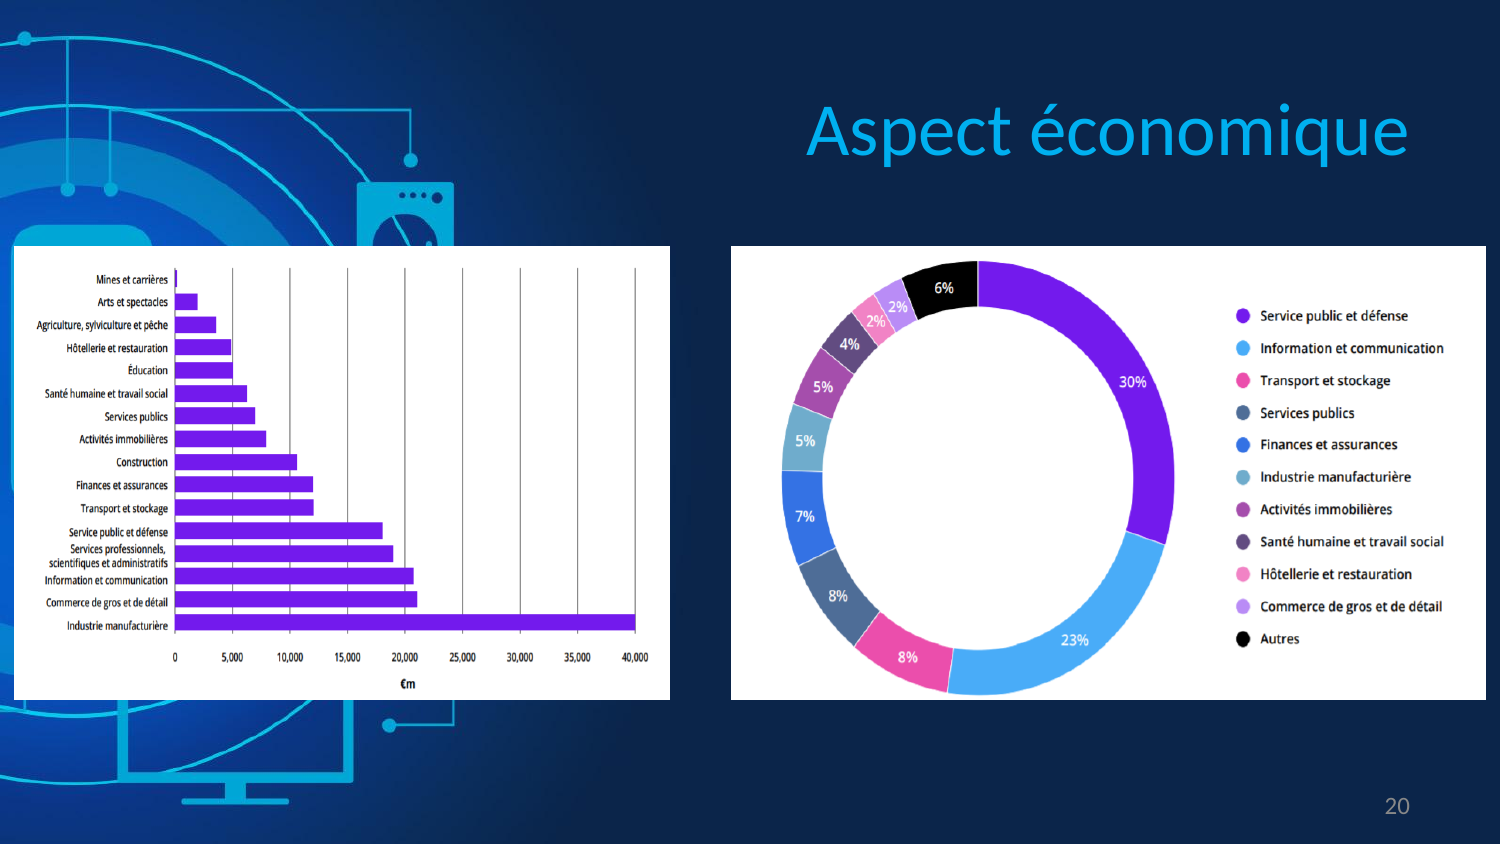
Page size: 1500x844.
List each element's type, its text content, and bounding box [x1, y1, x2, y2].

title Aspect économique [449, 63, 1425, 189]
picture [0, 0, 1500, 844]
slide_number 20 [1074, 782, 1425, 827]
